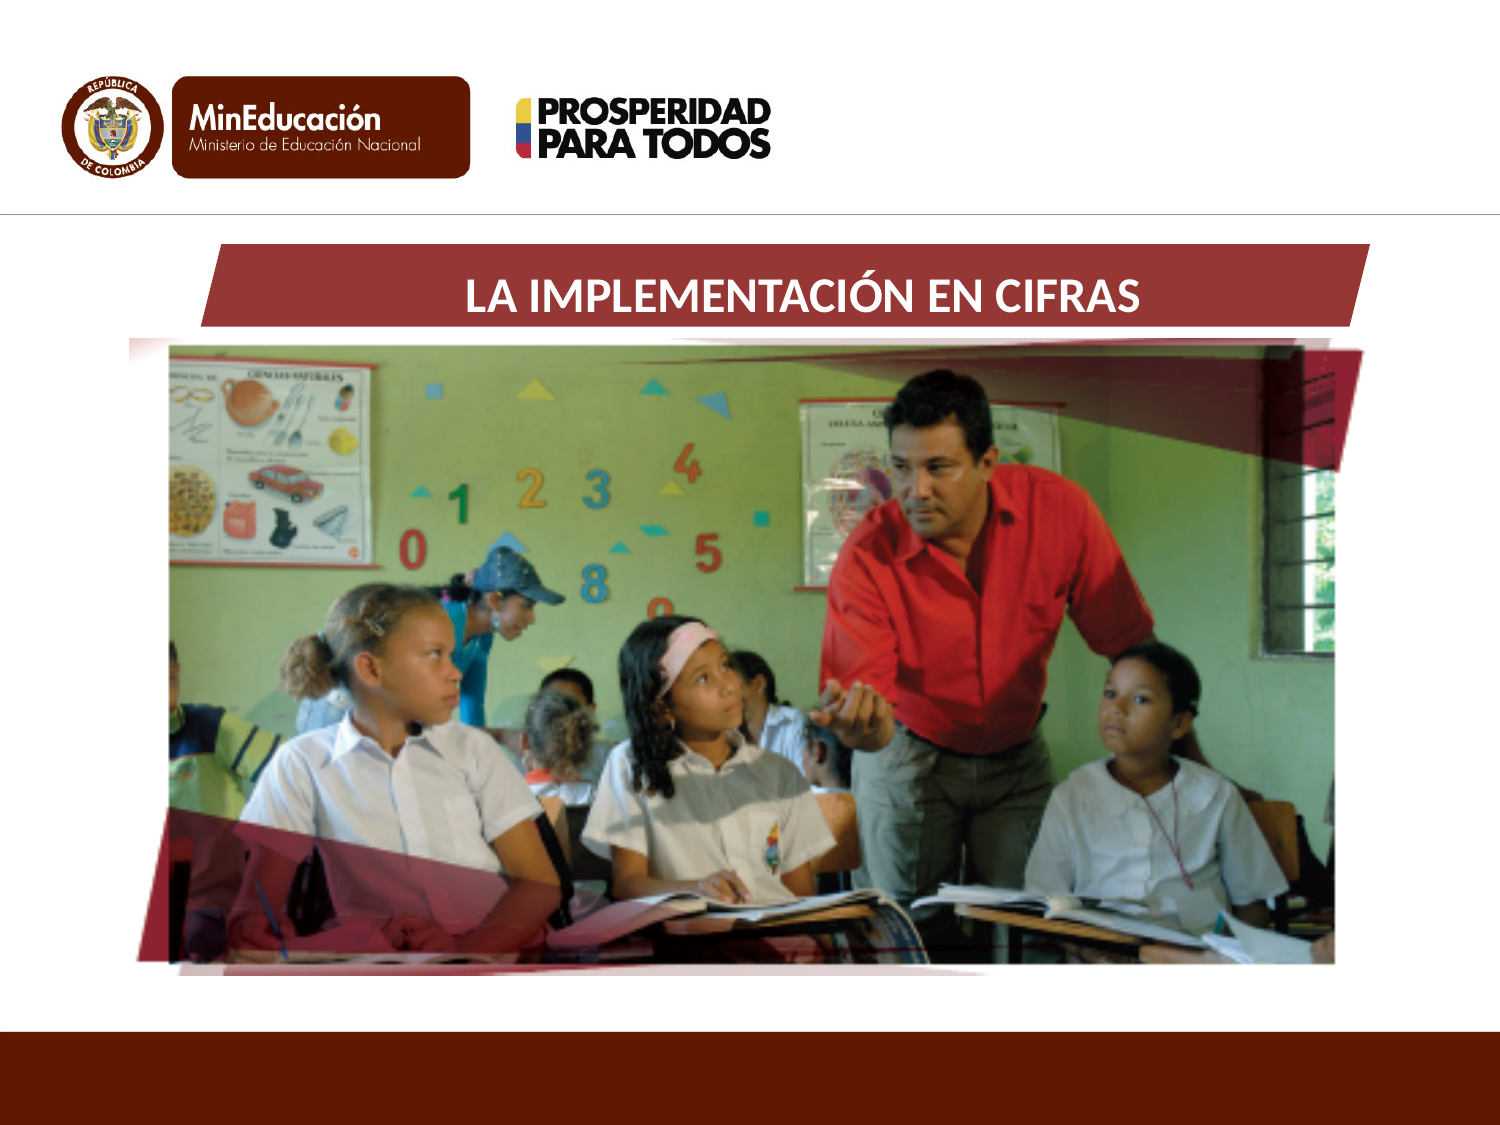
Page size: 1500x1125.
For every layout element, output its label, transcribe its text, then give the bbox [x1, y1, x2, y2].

picture [0, 0, 1500, 1125]
text_box [198, 241, 1373, 329]
text_box LA IMPLEMENTACIÓN EN CIFRAS [301, 255, 1317, 330]
